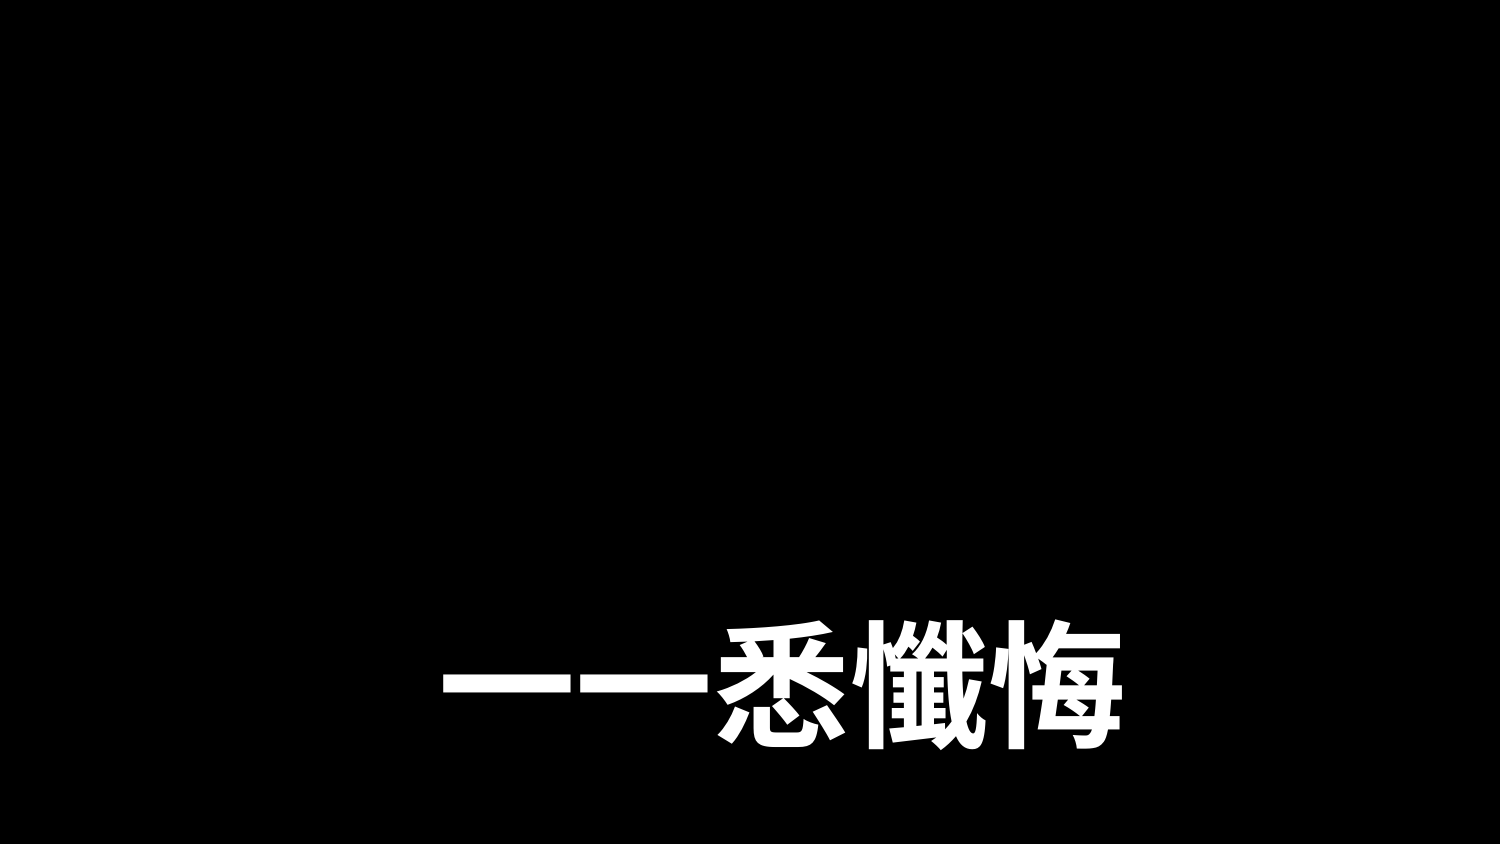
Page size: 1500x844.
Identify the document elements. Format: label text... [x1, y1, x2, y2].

title 一一悉懺悔 [75, 611, 1425, 753]
